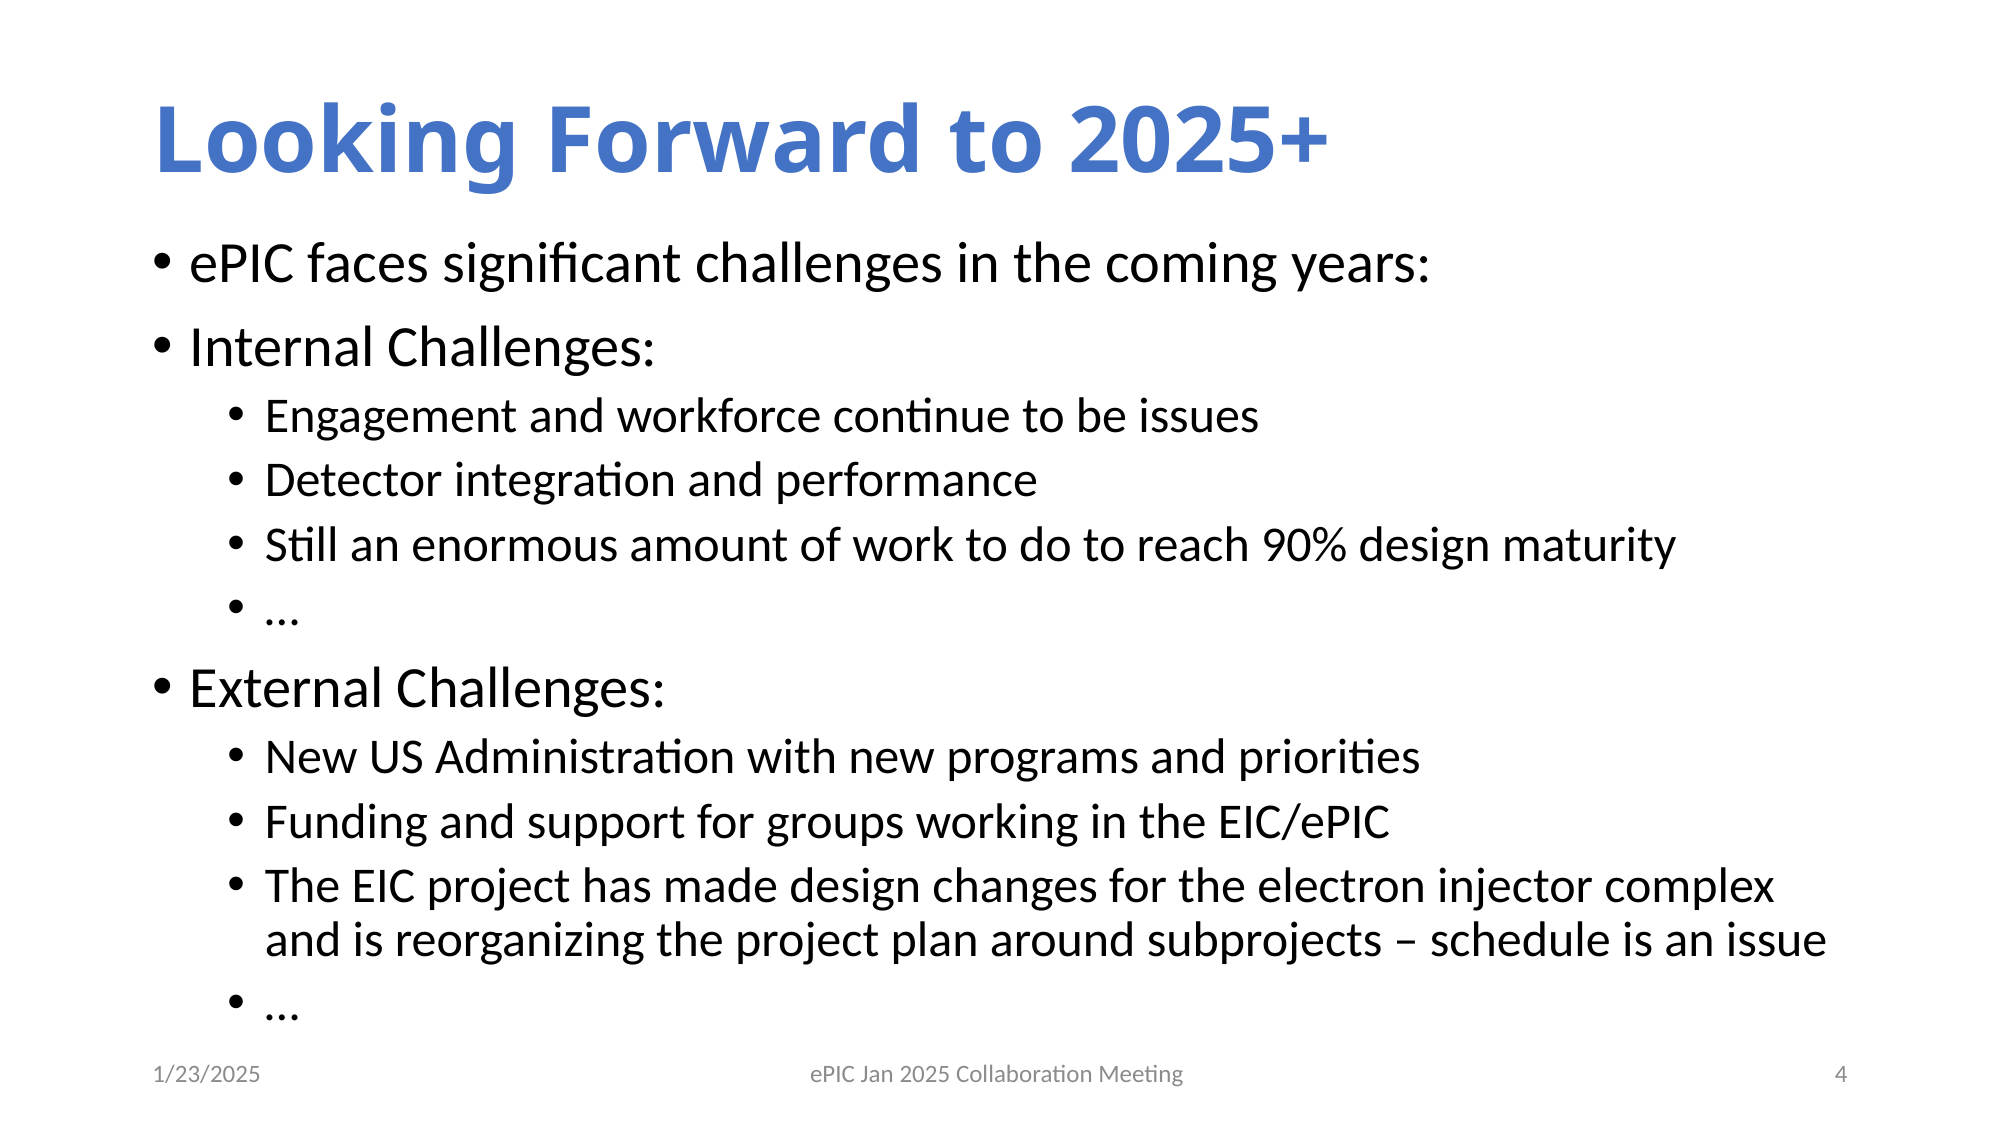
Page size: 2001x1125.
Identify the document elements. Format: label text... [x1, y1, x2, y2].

slide_number 4 [1412, 1042, 1863, 1103]
footer ePIC Jan 2025 Collaboration Meeting [662, 1042, 1338, 1103]
title Looking Forward to 2025+ [137, 59, 1863, 224]
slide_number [137, 1042, 588, 1103]
list ePIC faces significant challenges in the coming years: Internal Challenges: Engagement and workforce continue to be issues Detector integration and performance Still an enormous amount of work to do to reach 90% design maturity … External Challenges: New US Administration with new programs and priorities Funding and support for groups working in the EIC/ePIC The EIC project has made design changes for the electron injector complex and is reorganizing the project plan around subprojects – schedule is an issue … [137, 224, 1863, 1066]
